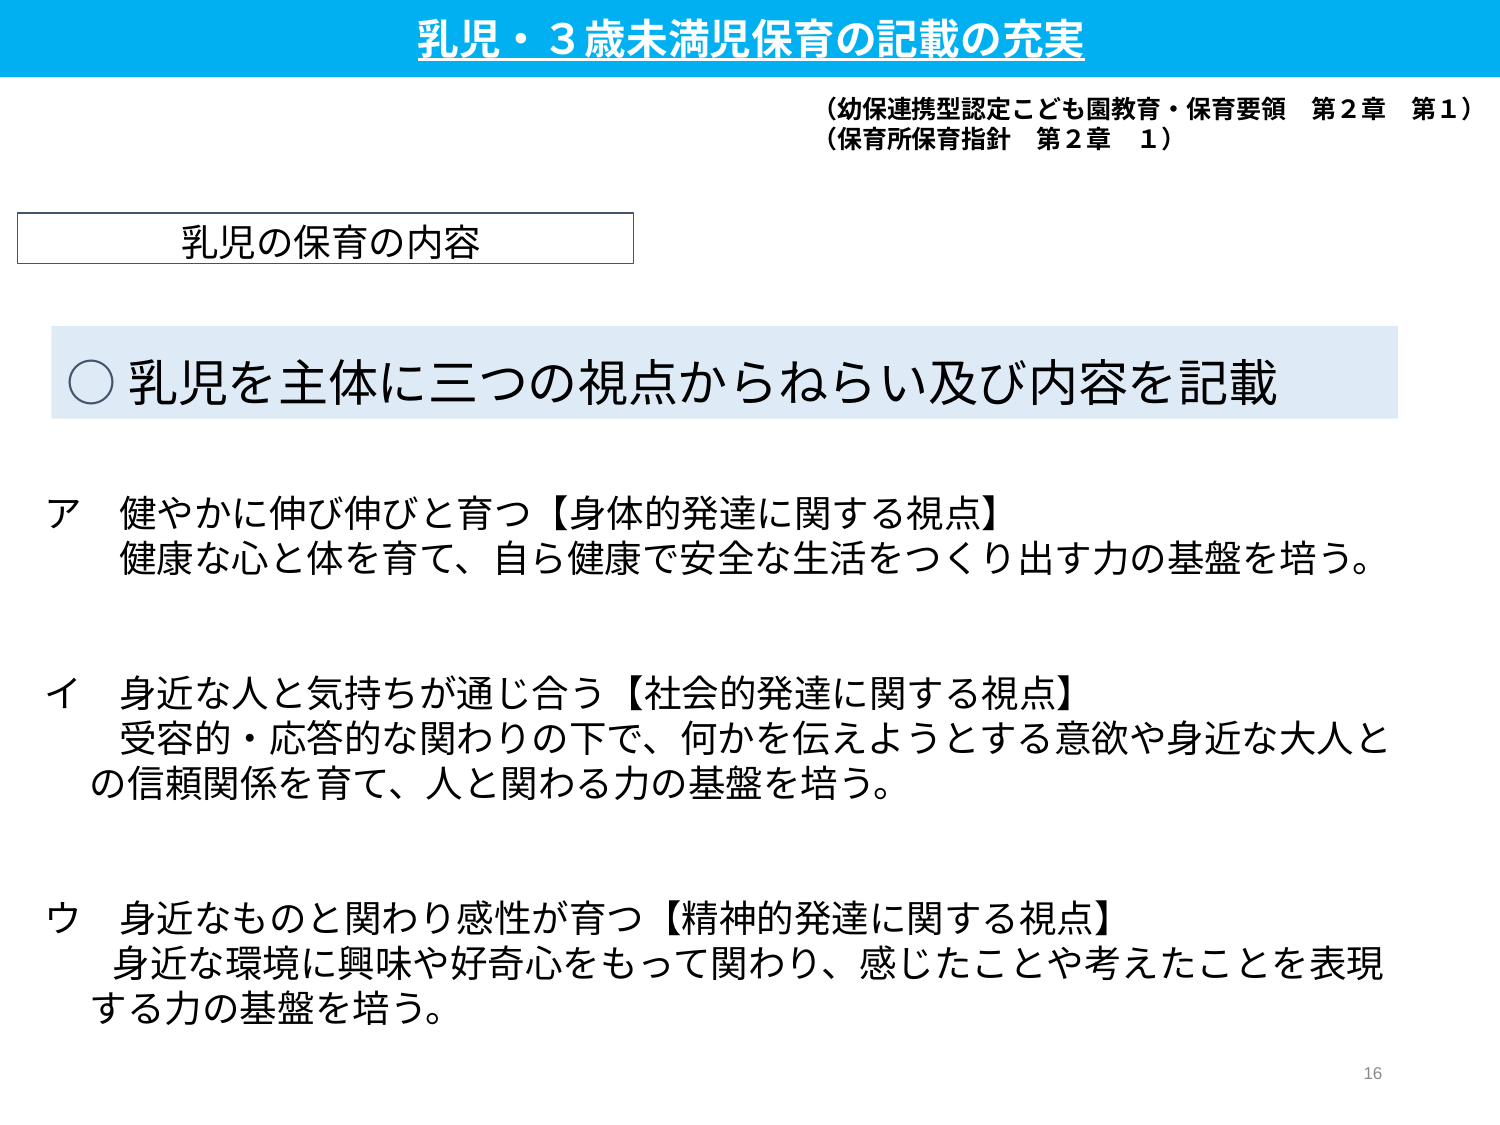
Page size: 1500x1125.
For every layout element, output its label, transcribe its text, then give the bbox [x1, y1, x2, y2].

text_box 乳児の保育の内容 [17, 212, 634, 265]
text_box 乳児・３歳未満児保育の記載の充実 [0, 0, 1500, 78]
text_box ア 健やかに伸び伸びと育つ【身体的発達に関する視点】 健康な心と体を育て、自ら健康で安全な生活をつくり出す力の基盤を培う。 イ 身近な人と気持ちが通じ合う【社会的発達に関する視点】 受容的・応答的な関わりの下で、何かを伝えようとする意欲や身近な大人と の信頼関係を育て、人と関わる力の基盤を培う。 ウ 身近なものと関わり感性が育つ【精神的発達に関する視点】 身近な環境に興味や好奇心をもって関わり、感じたことや考えたことを表現 する力の基盤を培う。 [29, 302, 1447, 1038]
slide_number 15 [1060, 1042, 1398, 1103]
text_box ○乳児を主体に三つの視点からねらい及び内容を記載 [51, 325, 1398, 419]
text_box （幼保連携型認定こども園教育・保育要領 第２章 第１） （保育所保育指針 第２章 １） [797, 86, 1500, 161]
